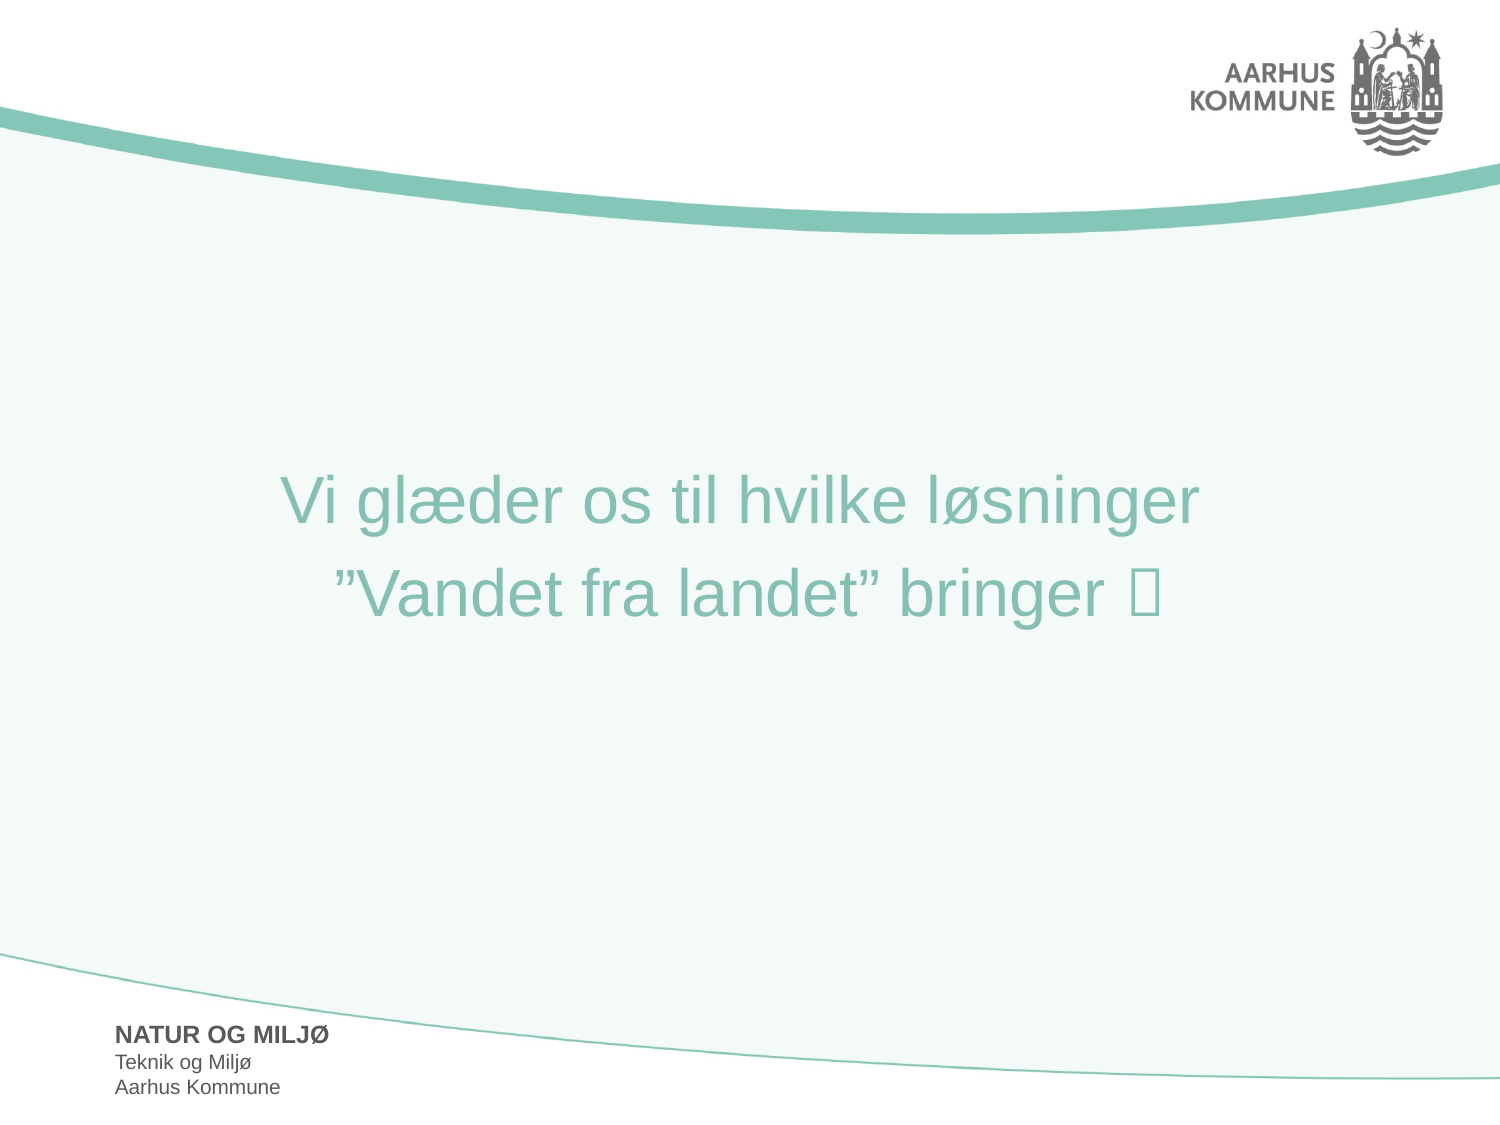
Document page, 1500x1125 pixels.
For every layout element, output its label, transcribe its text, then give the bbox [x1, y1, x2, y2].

picture [0, 0, 1500, 1125]
list Vi glæder os til hvilke løsninger ”Vandet fra landet” bringer  [75, 262, 1425, 1005]
